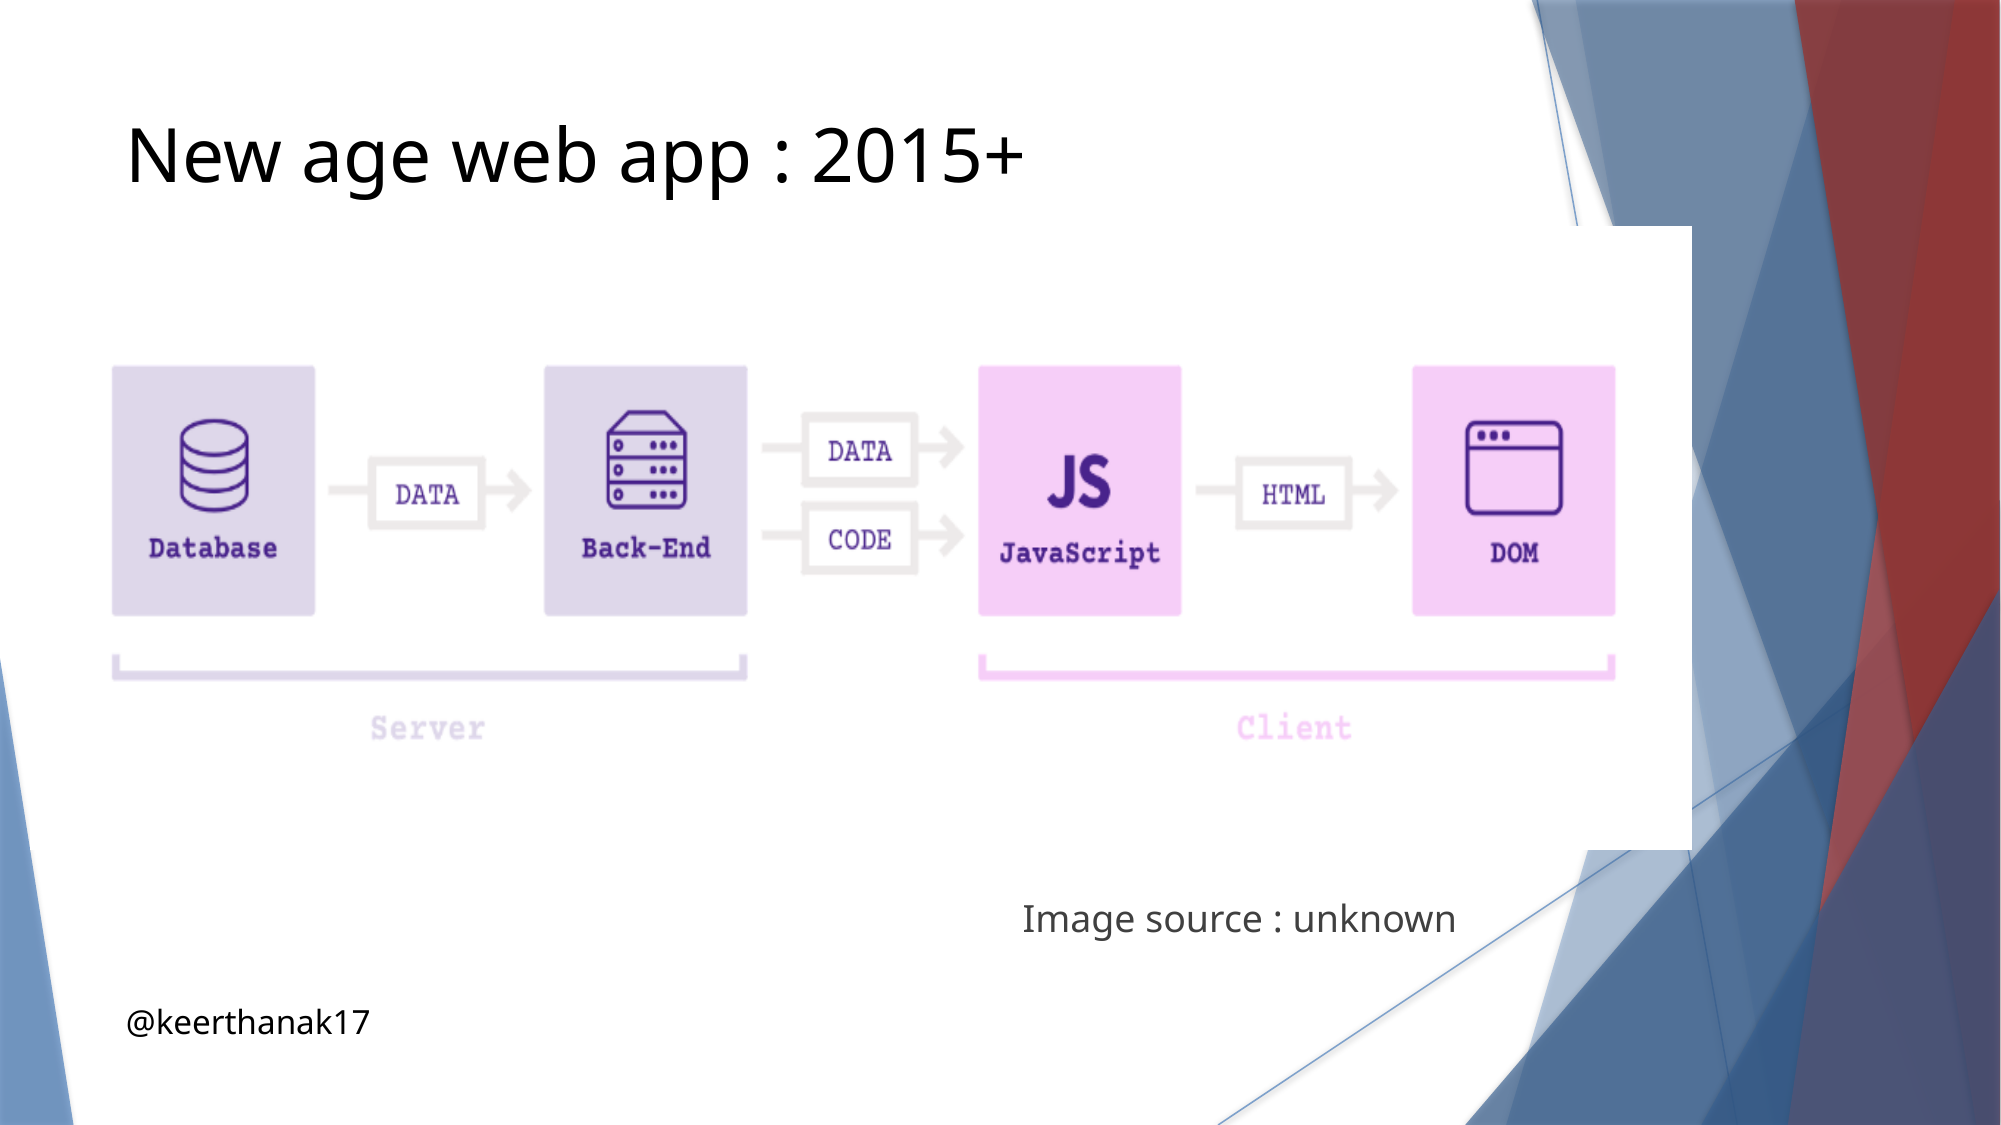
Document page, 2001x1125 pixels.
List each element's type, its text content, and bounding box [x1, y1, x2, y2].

picture [30, 226, 1692, 850]
text_box New age web app : 2015+ [111, 99, 1522, 225]
text_box Image source : unknown [198, 887, 1473, 955]
text_box @keerthanak17 [111, 991, 1144, 1051]
